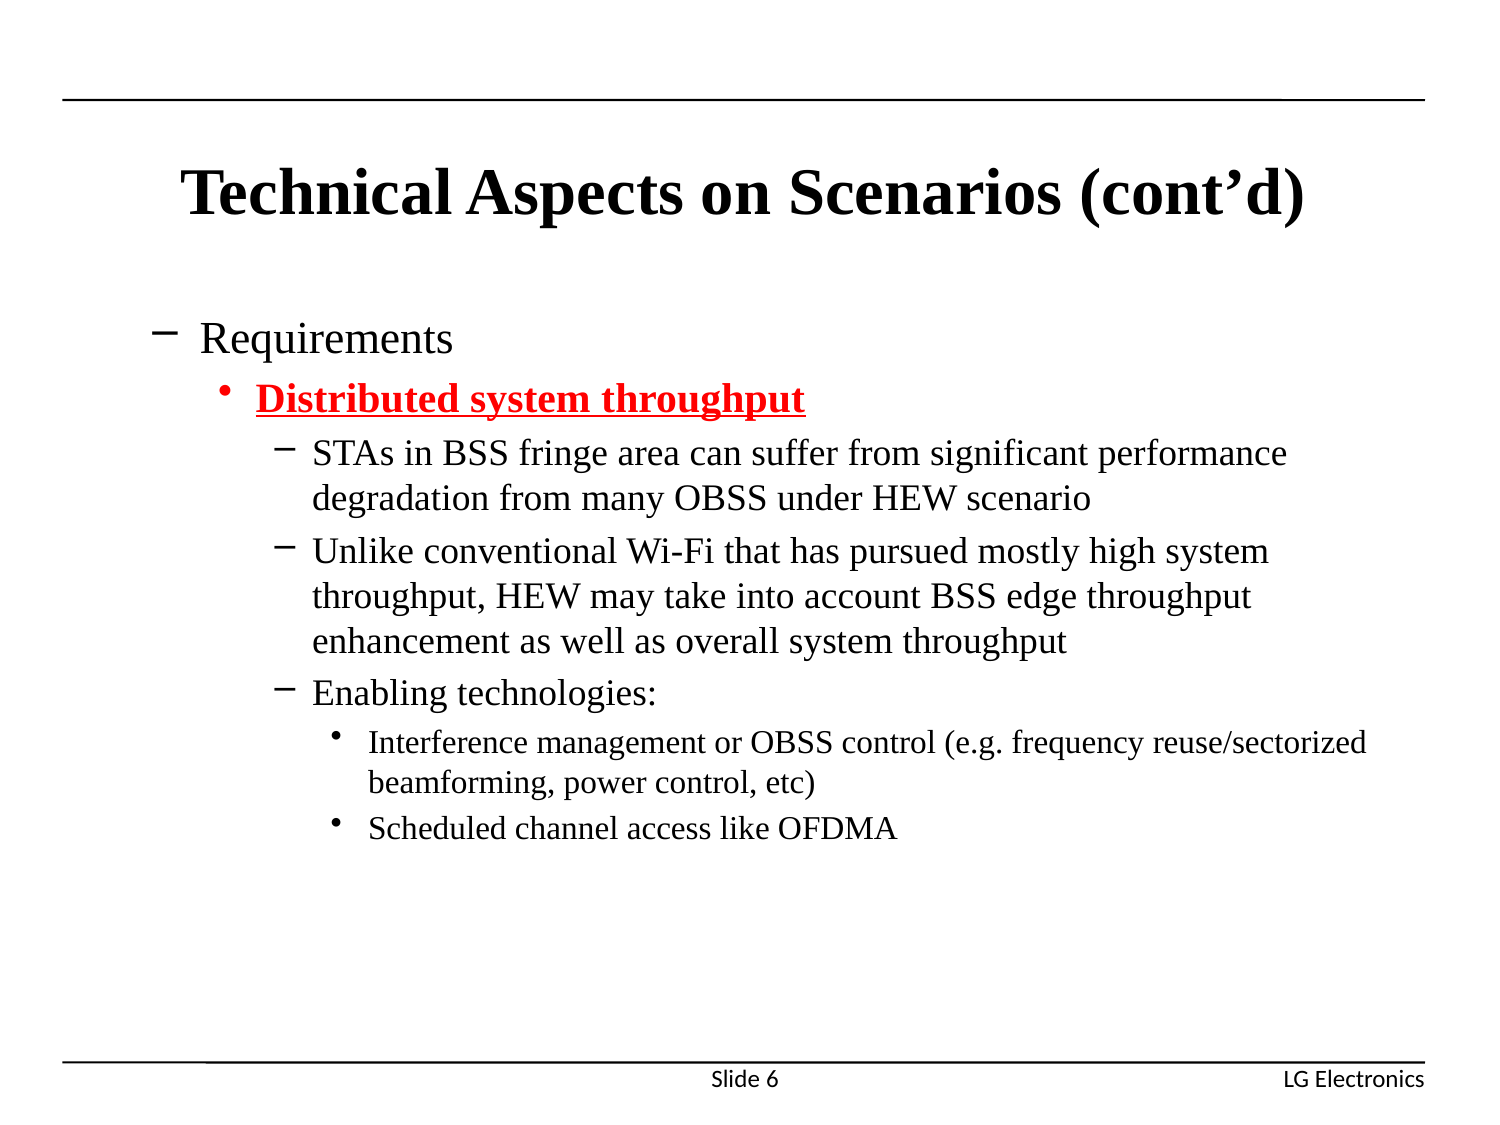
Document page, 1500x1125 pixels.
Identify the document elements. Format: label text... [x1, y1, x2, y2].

title Technical Aspects on Scenarios (cont’d) [62, 112, 1426, 263]
slide_number Slide 6 [702, 1061, 788, 1093]
footer LG Electronics [1281, 1061, 1426, 1093]
list Requirements Distributed system throughput STAs in BSS fringe area can suffer from significant performance degradation from many OBSS under HEW scenario Unlike conventional Wi-Fi that has pursued mostly high system throughput, HEW may take into account BSS edge throughput enhancement as well as overall system throughput Enabling technologies: Interference management or OBSS control (e.g. frequency reuse/sectorized beamforming, power control, etc) Scheduled channel access like OFDMA [62, 299, 1426, 1044]
